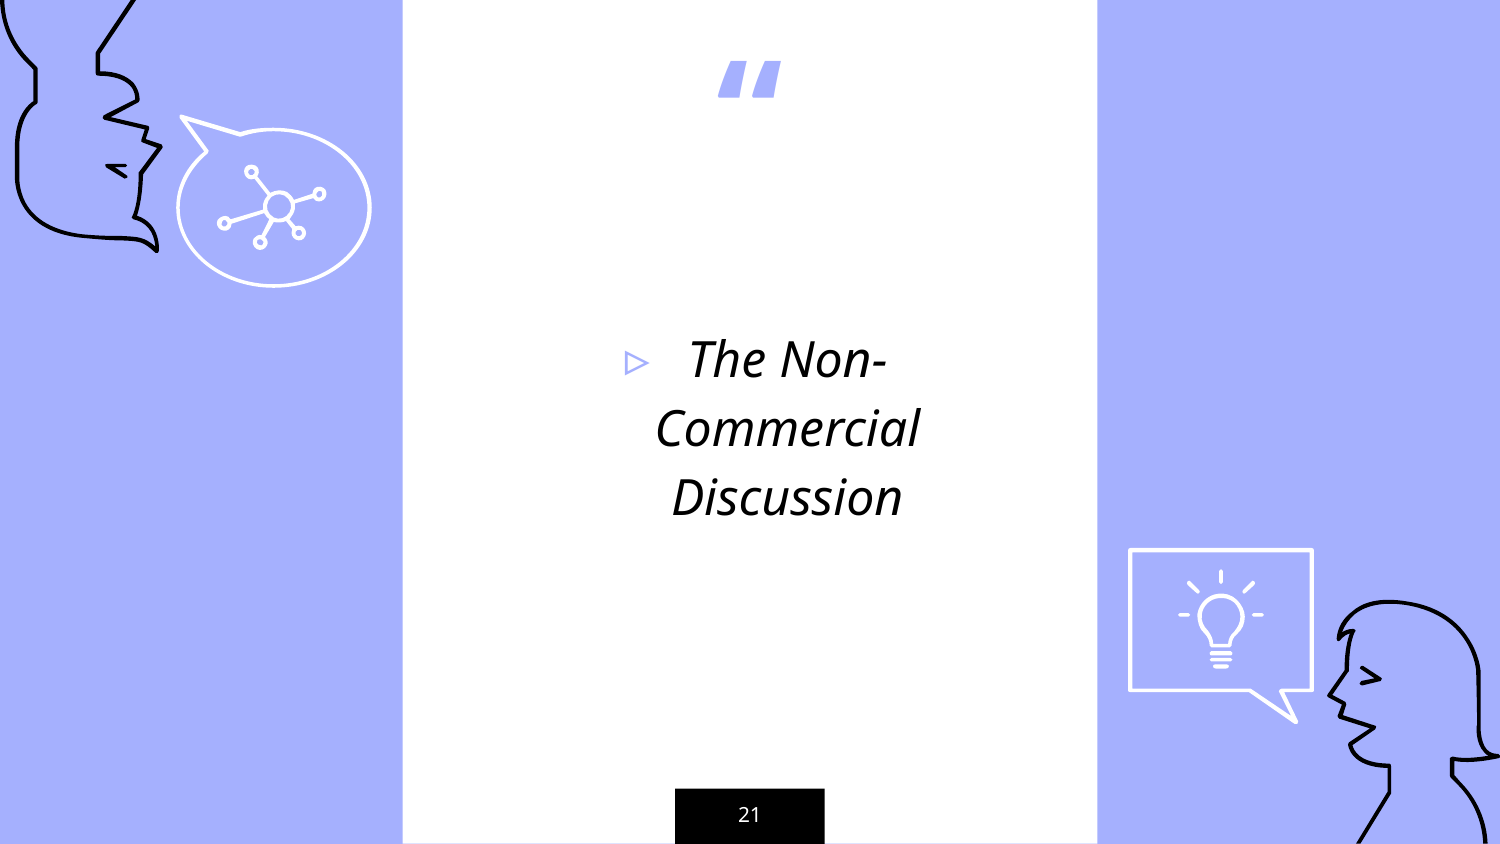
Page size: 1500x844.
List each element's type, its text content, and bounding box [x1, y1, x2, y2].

slide_number ‹#› [675, 788, 825, 844]
list The Non-Commercial Discussion [467, 135, 1033, 709]
